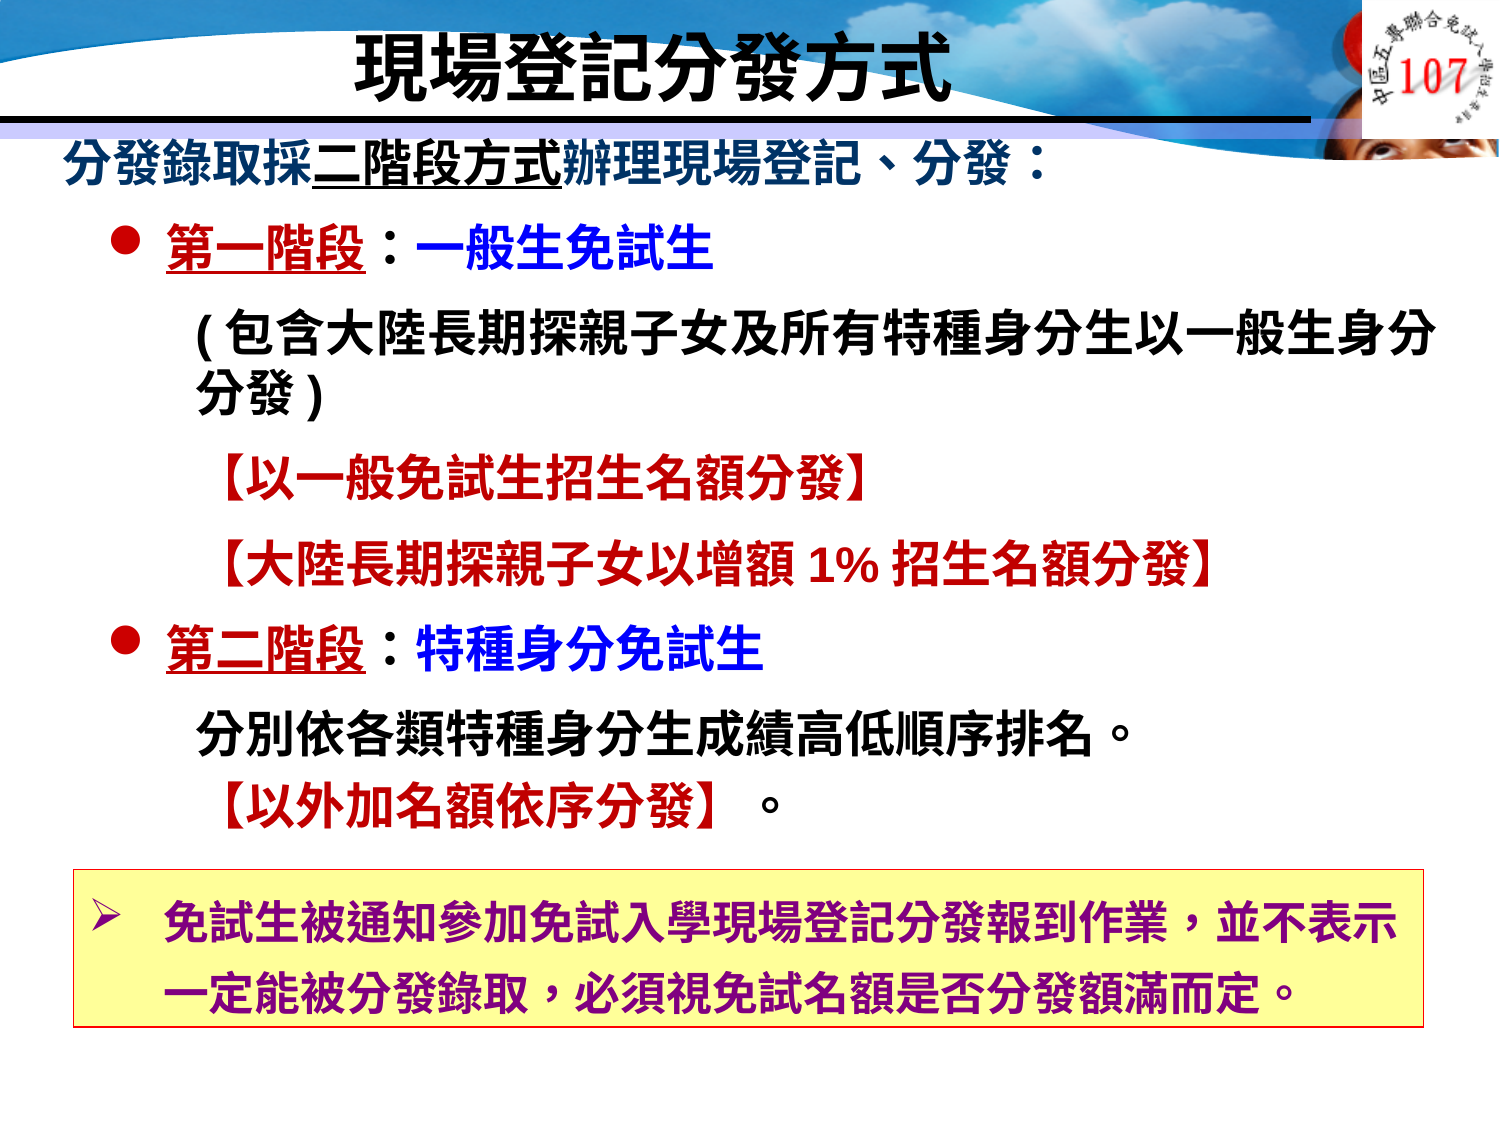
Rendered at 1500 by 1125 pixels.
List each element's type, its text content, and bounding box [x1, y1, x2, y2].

title 現場登記分發方式 [71, 24, 1235, 106]
text_box 97 [1084, 118, 1362, 124]
text_box 免試生被通知參加免試入學現場登記分發報到作業，並不表示一定能被分發錄取，必須視免試名額是否分發額滿而定。 [73, 869, 1424, 1028]
text_box 分發錄取採二階段方式辦理現場登記、分發： 第一階段：一般生免試生 (包含大陸長期探親子女及所有特種身分生以一般生身分分發) 【以一般免試生招生名額分發】 【大陸長期探親子女以增額1%招生名額分發】 第二階段：特種身分免試生 分別依各類特種身分生成績高低順序排名。 【以外加名額依序分發】。 [47, 124, 1452, 842]
picture [0, 0, 1500, 158]
